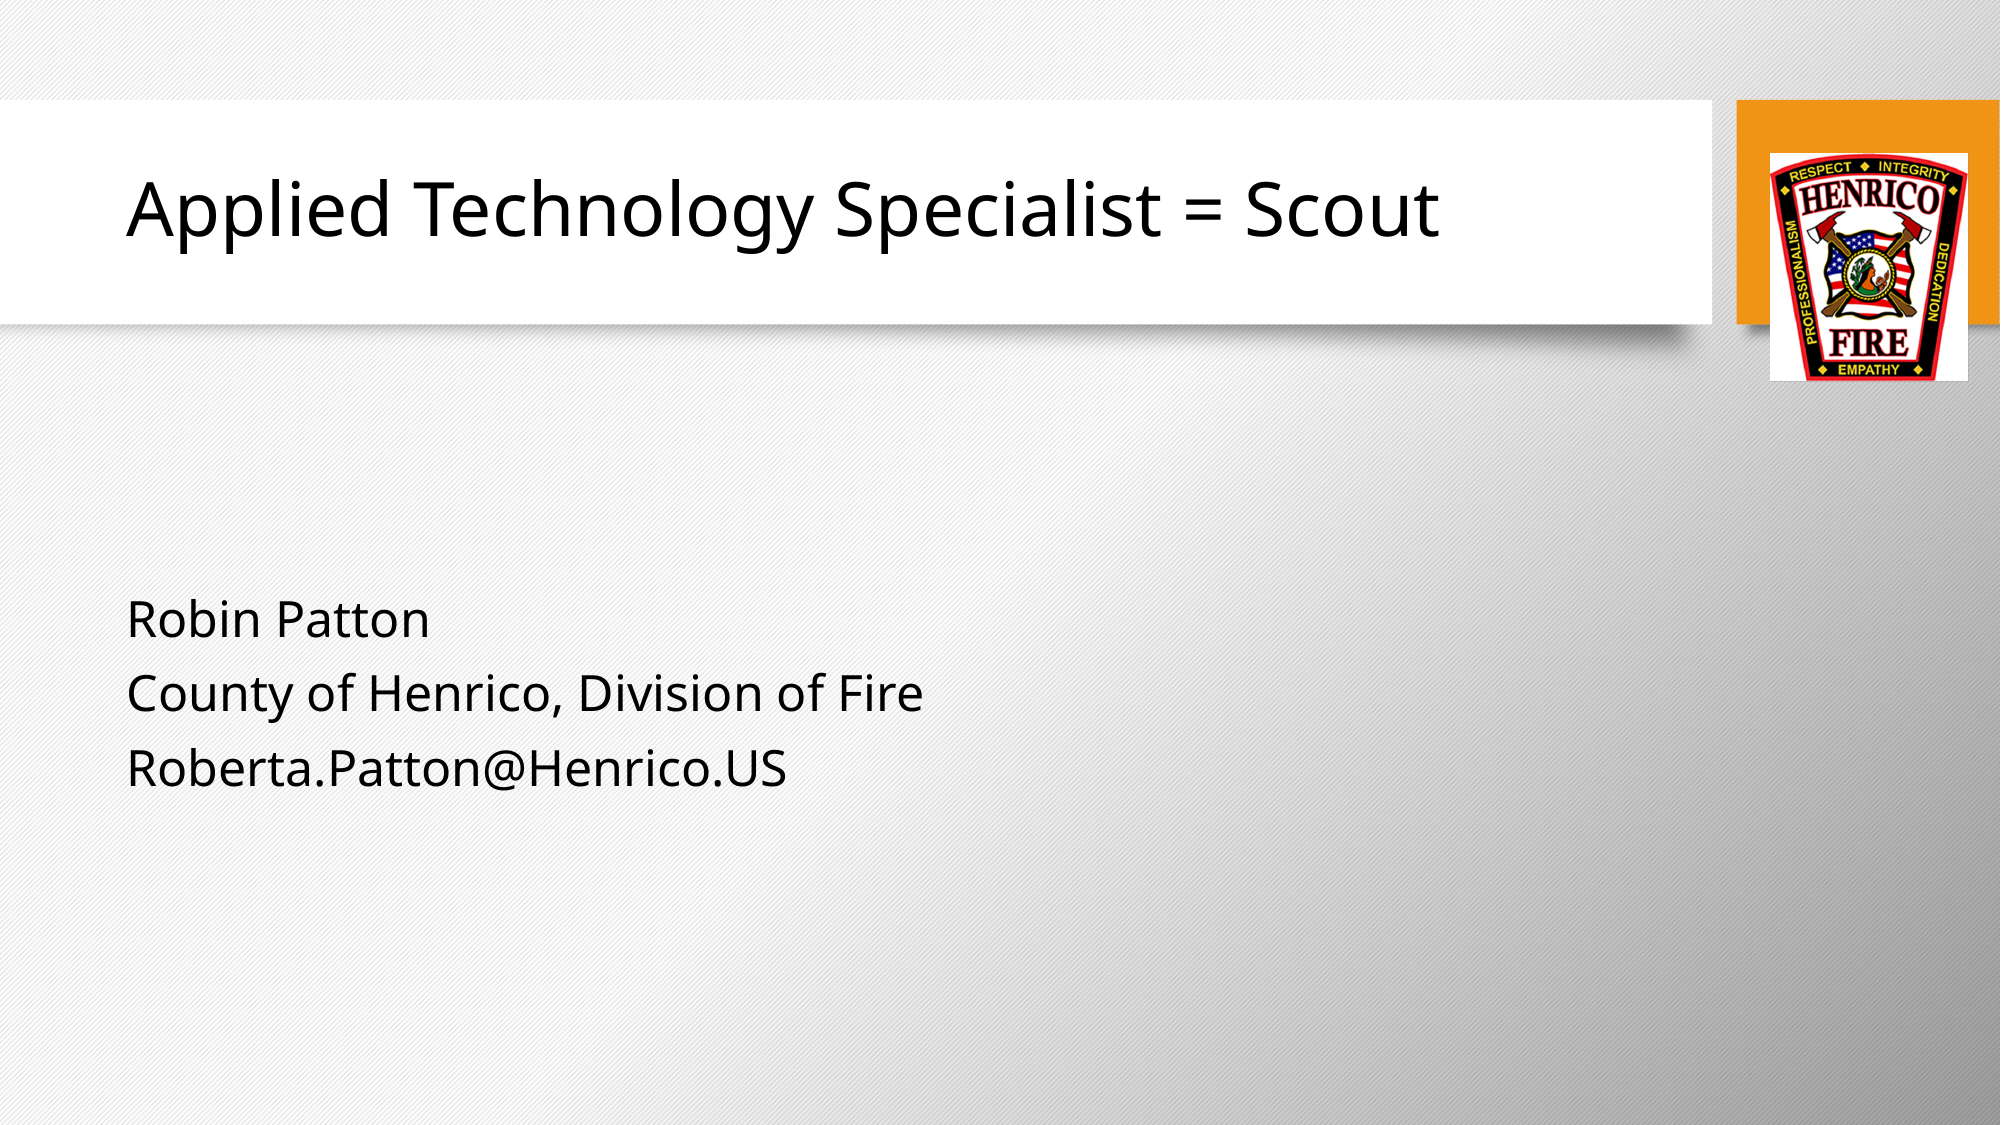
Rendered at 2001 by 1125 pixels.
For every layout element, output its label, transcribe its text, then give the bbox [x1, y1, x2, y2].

list Robin Patton County of Henrico, Division of Fire Roberta.Patton@Henrico.US [111, 586, 1689, 874]
picture [0, 325, 1713, 376]
title Applied Technology Specialist = Scout [111, 123, 1689, 301]
picture [1736, 153, 2000, 382]
